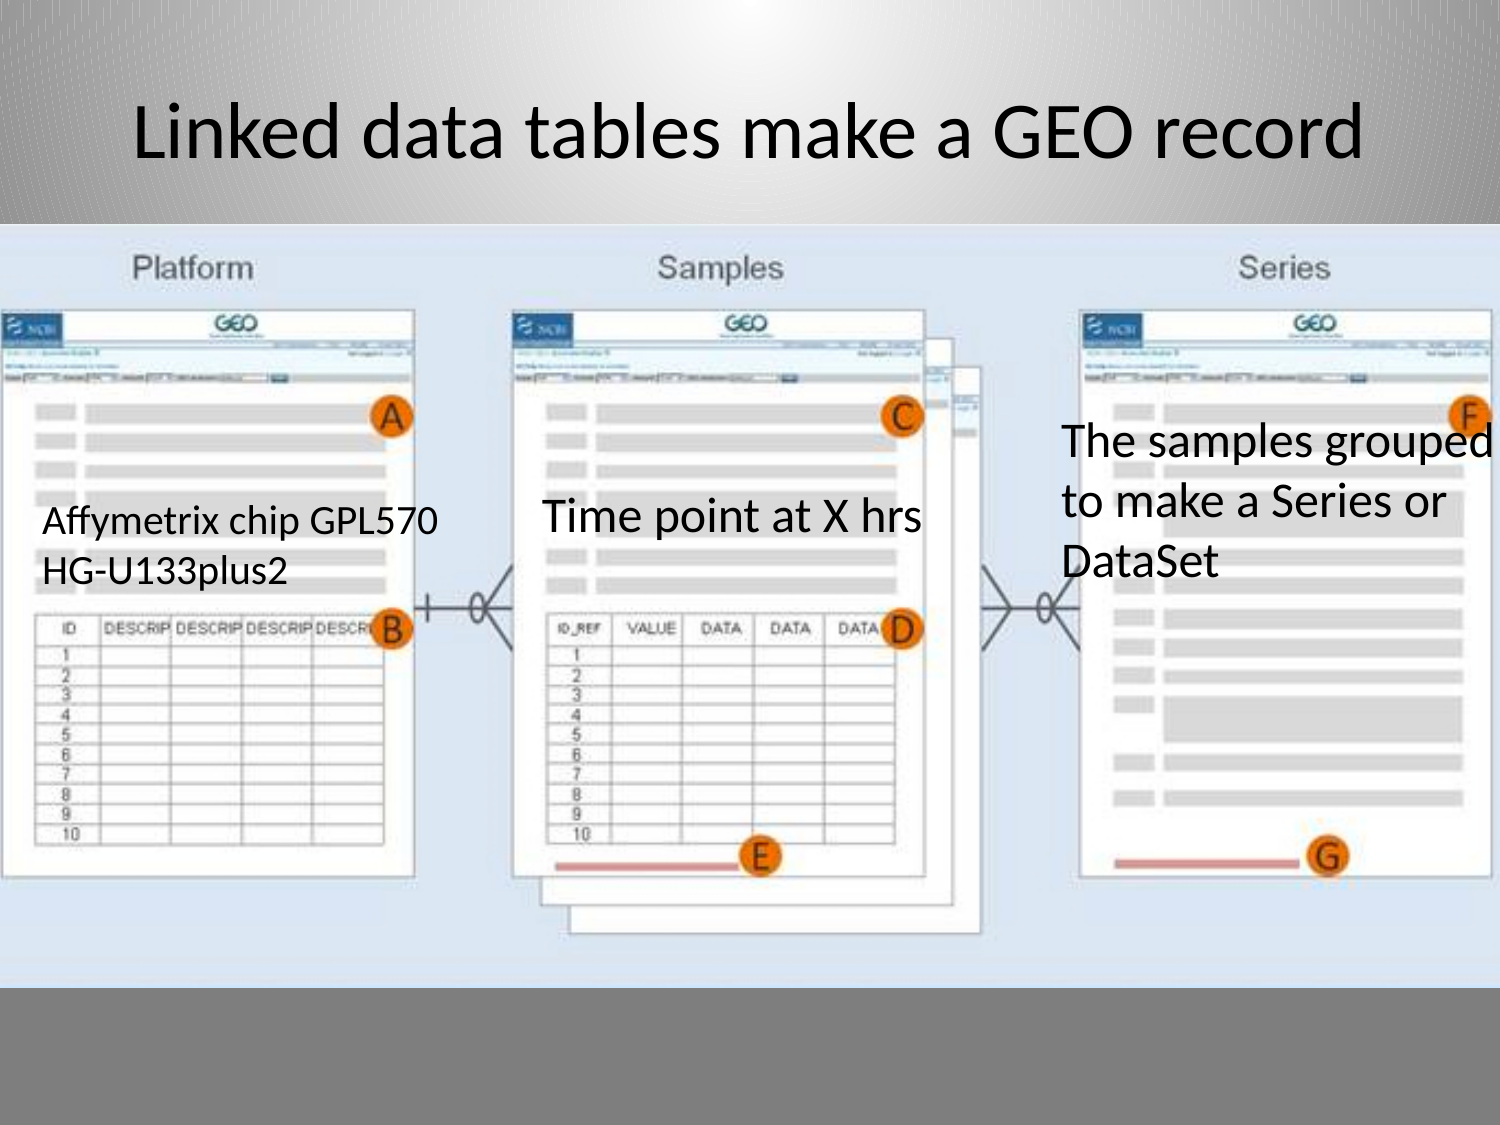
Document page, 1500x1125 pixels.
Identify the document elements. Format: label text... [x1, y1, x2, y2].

title Linked data tables make a GEO record [75, 32, 1425, 221]
picture [0, 224, 1500, 988]
